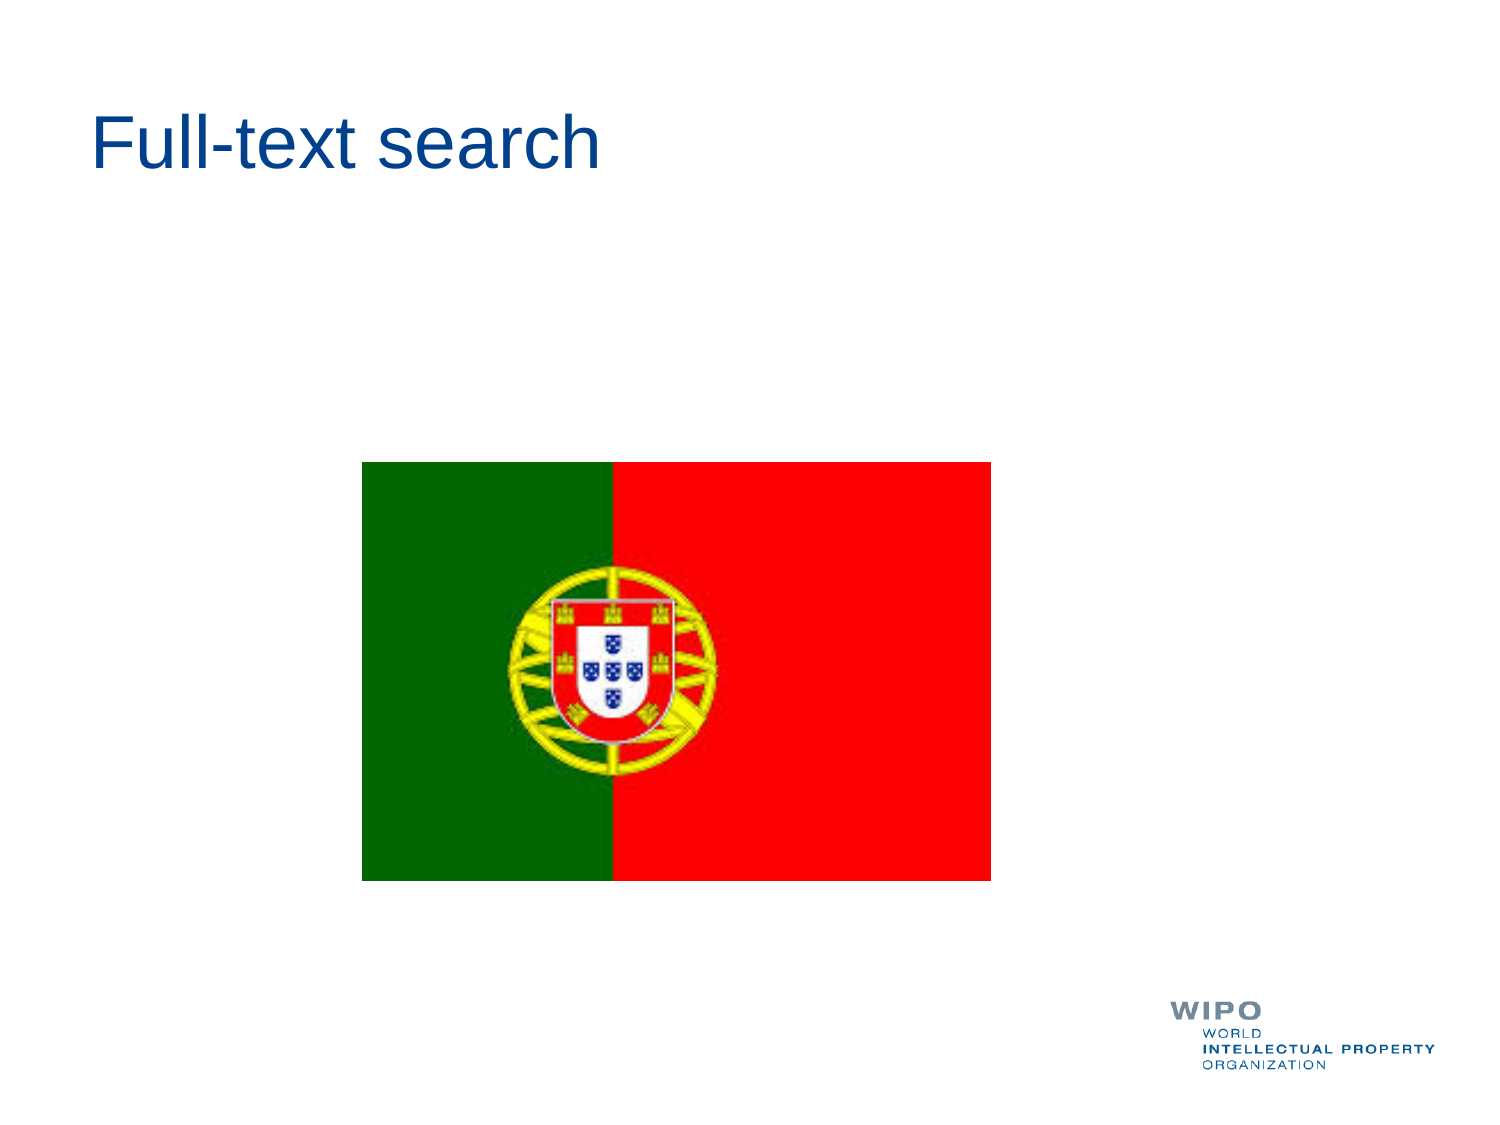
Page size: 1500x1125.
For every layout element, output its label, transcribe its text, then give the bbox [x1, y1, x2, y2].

picture [0, 0, 1500, 1125]
title Full-text search [75, 45, 1425, 233]
